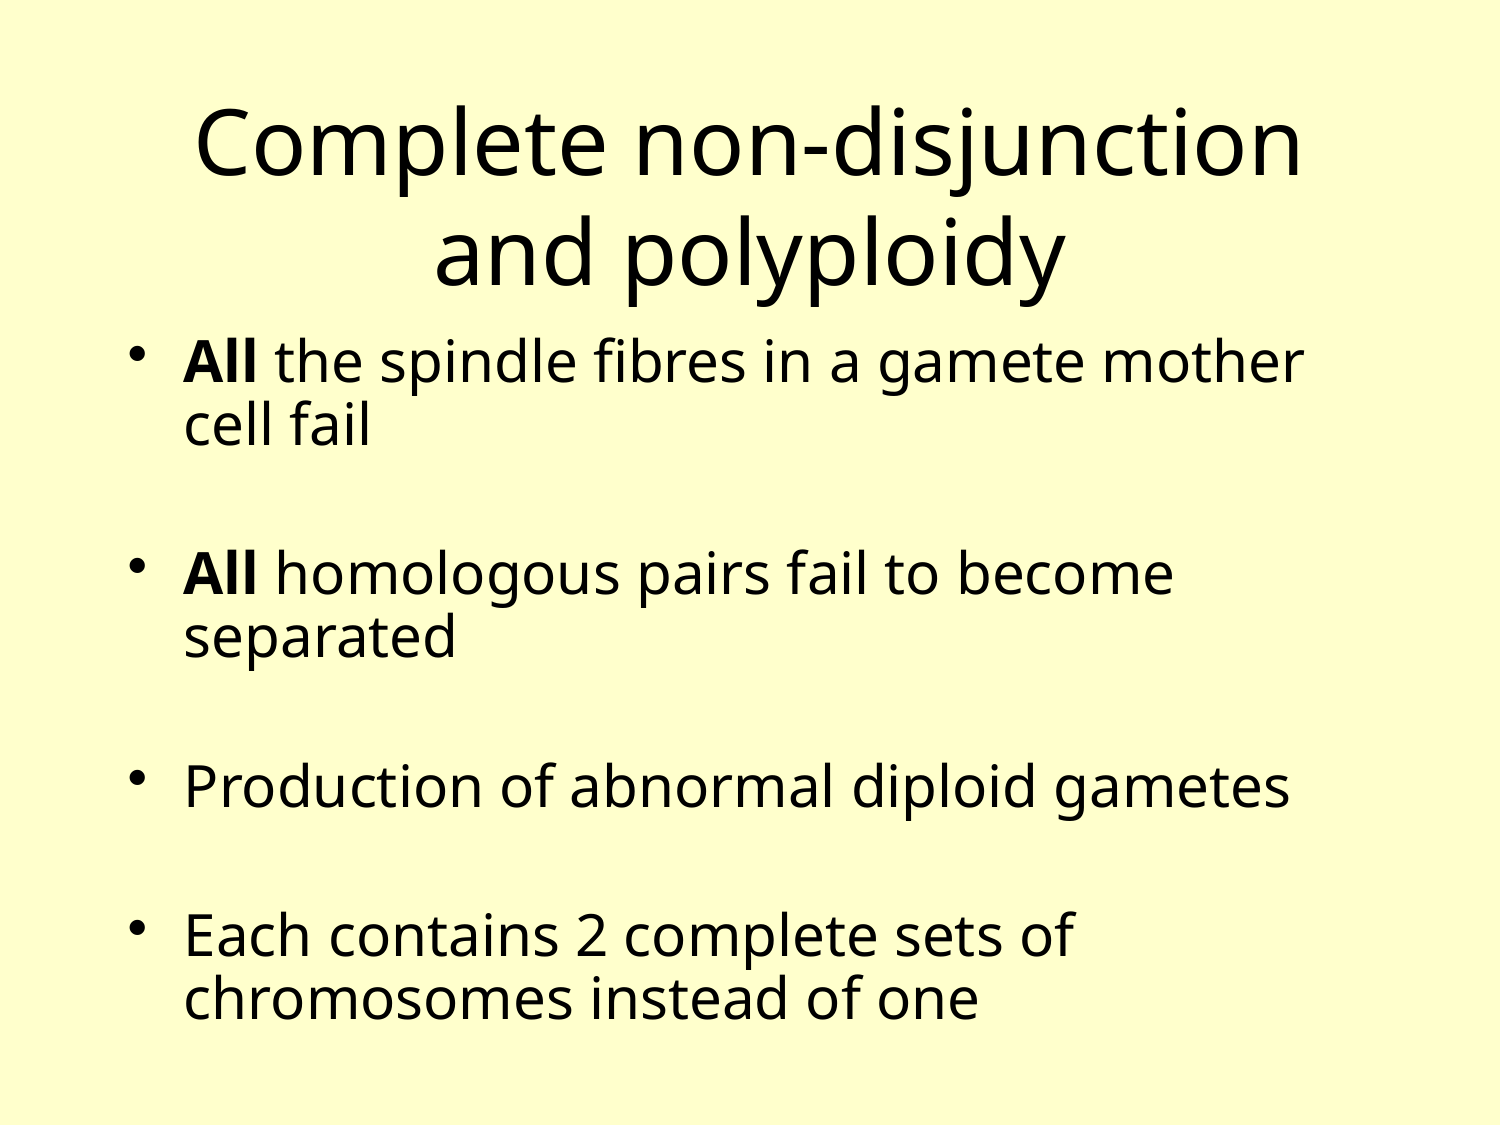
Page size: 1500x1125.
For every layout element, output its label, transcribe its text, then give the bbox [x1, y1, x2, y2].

list All the spindle fibres in a gamete mother cell fail All homologous pairs fail to become separated Production of abnormal diploid gametes Each contains 2 complete sets of chromosomes instead of one [112, 324, 1388, 1000]
title Complete non-disjunction and polyploidy [112, 99, 1388, 288]
